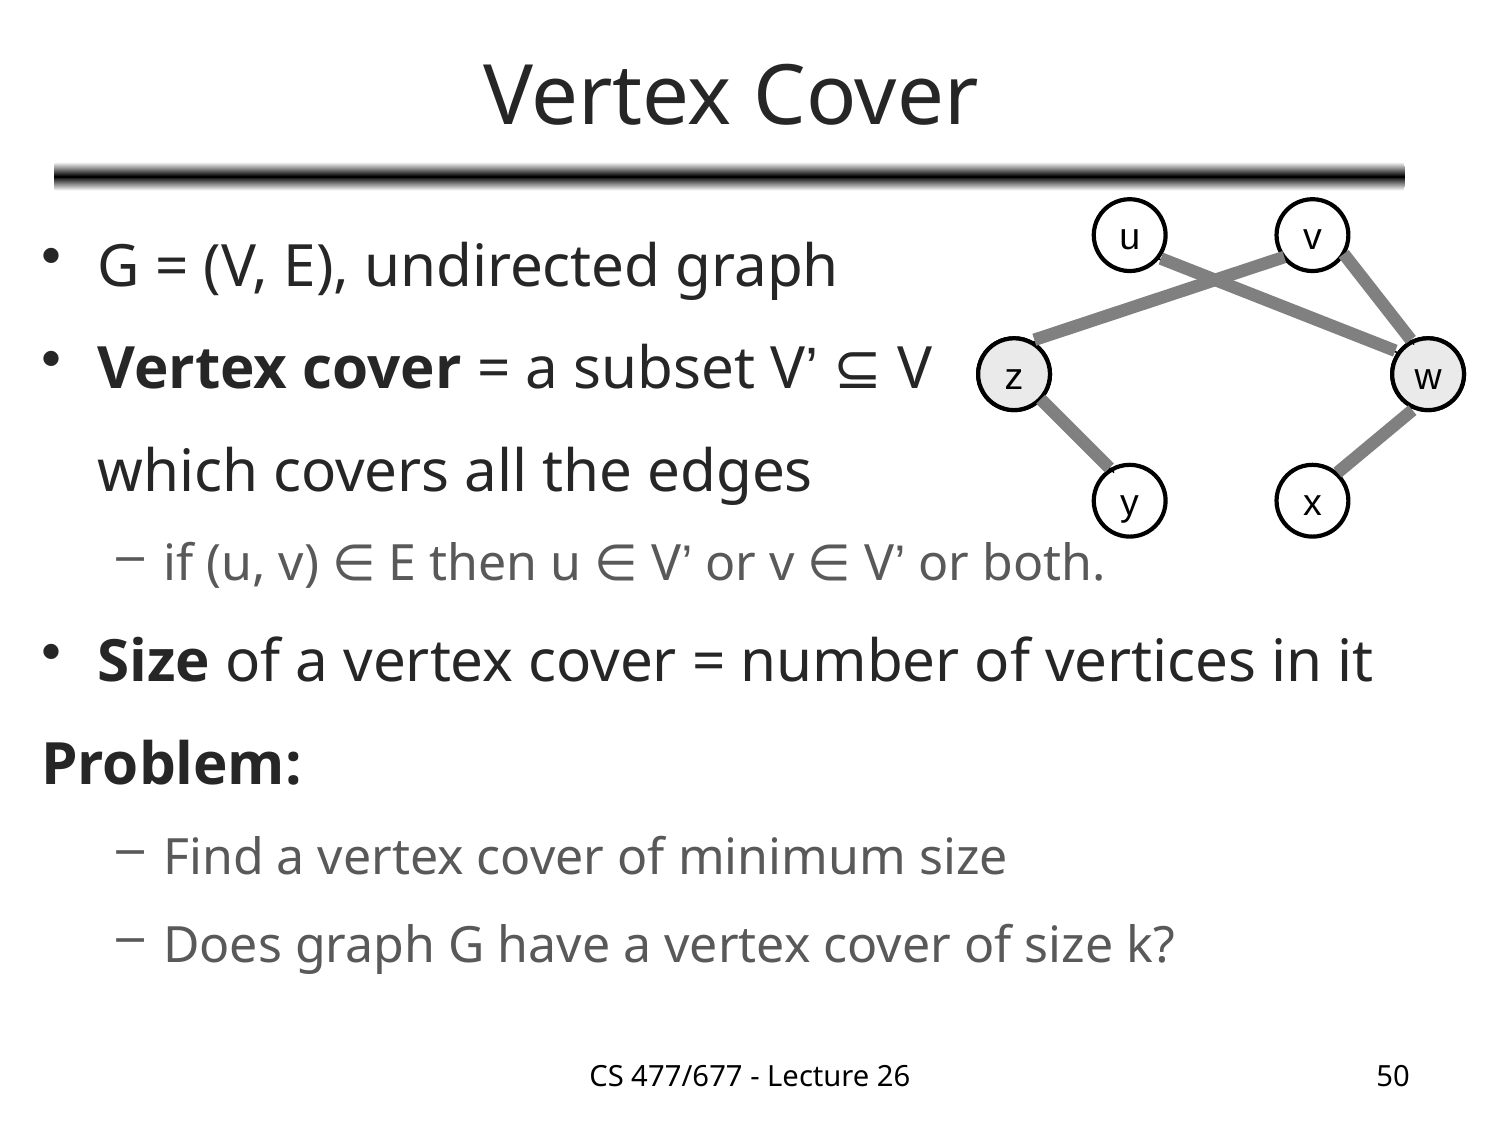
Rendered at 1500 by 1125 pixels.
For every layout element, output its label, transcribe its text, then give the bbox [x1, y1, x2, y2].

list G = (V, E), undirected graph Vertex cover = a subset V’ ⊆ V which covers all the edges if (u, v) ∈ E then u ∈ V’ or v ∈ V’ or both. Size of a vertex cover = number of vertices in it Problem: Find a vertex cover of minimum size Does graph G have a vertex cover of size k? [26, 198, 1444, 1033]
slide_number 50 [1074, 1049, 1426, 1103]
title Vertex Cover [55, 16, 1407, 166]
footer CS 477/677 - Lecture 26 [512, 1049, 988, 1103]
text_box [977, 198, 1465, 537]
